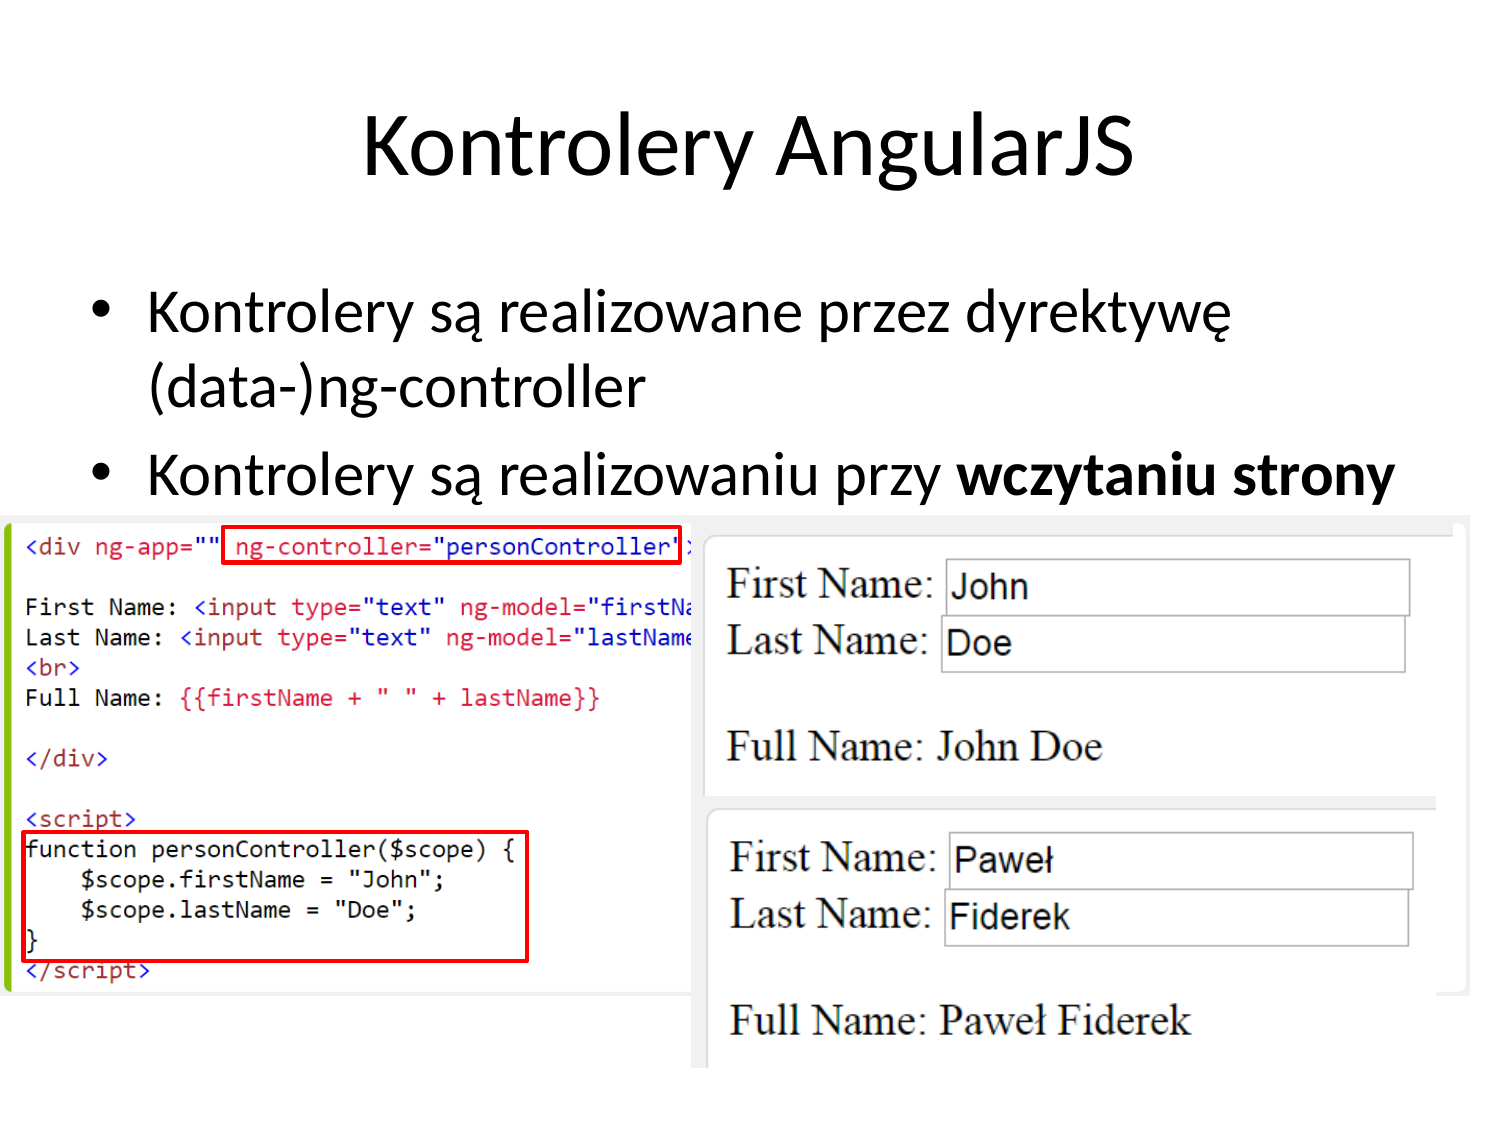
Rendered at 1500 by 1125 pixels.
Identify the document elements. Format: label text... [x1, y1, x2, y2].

list Kontrolery są realizowane przez dyrektywę (data-)ng-controller Kontrolery są realizowaniu przy wczytaniu strony [75, 262, 1425, 513]
picture [0, 515, 1470, 1068]
title Kontrolery AngularJS [75, 45, 1425, 233]
